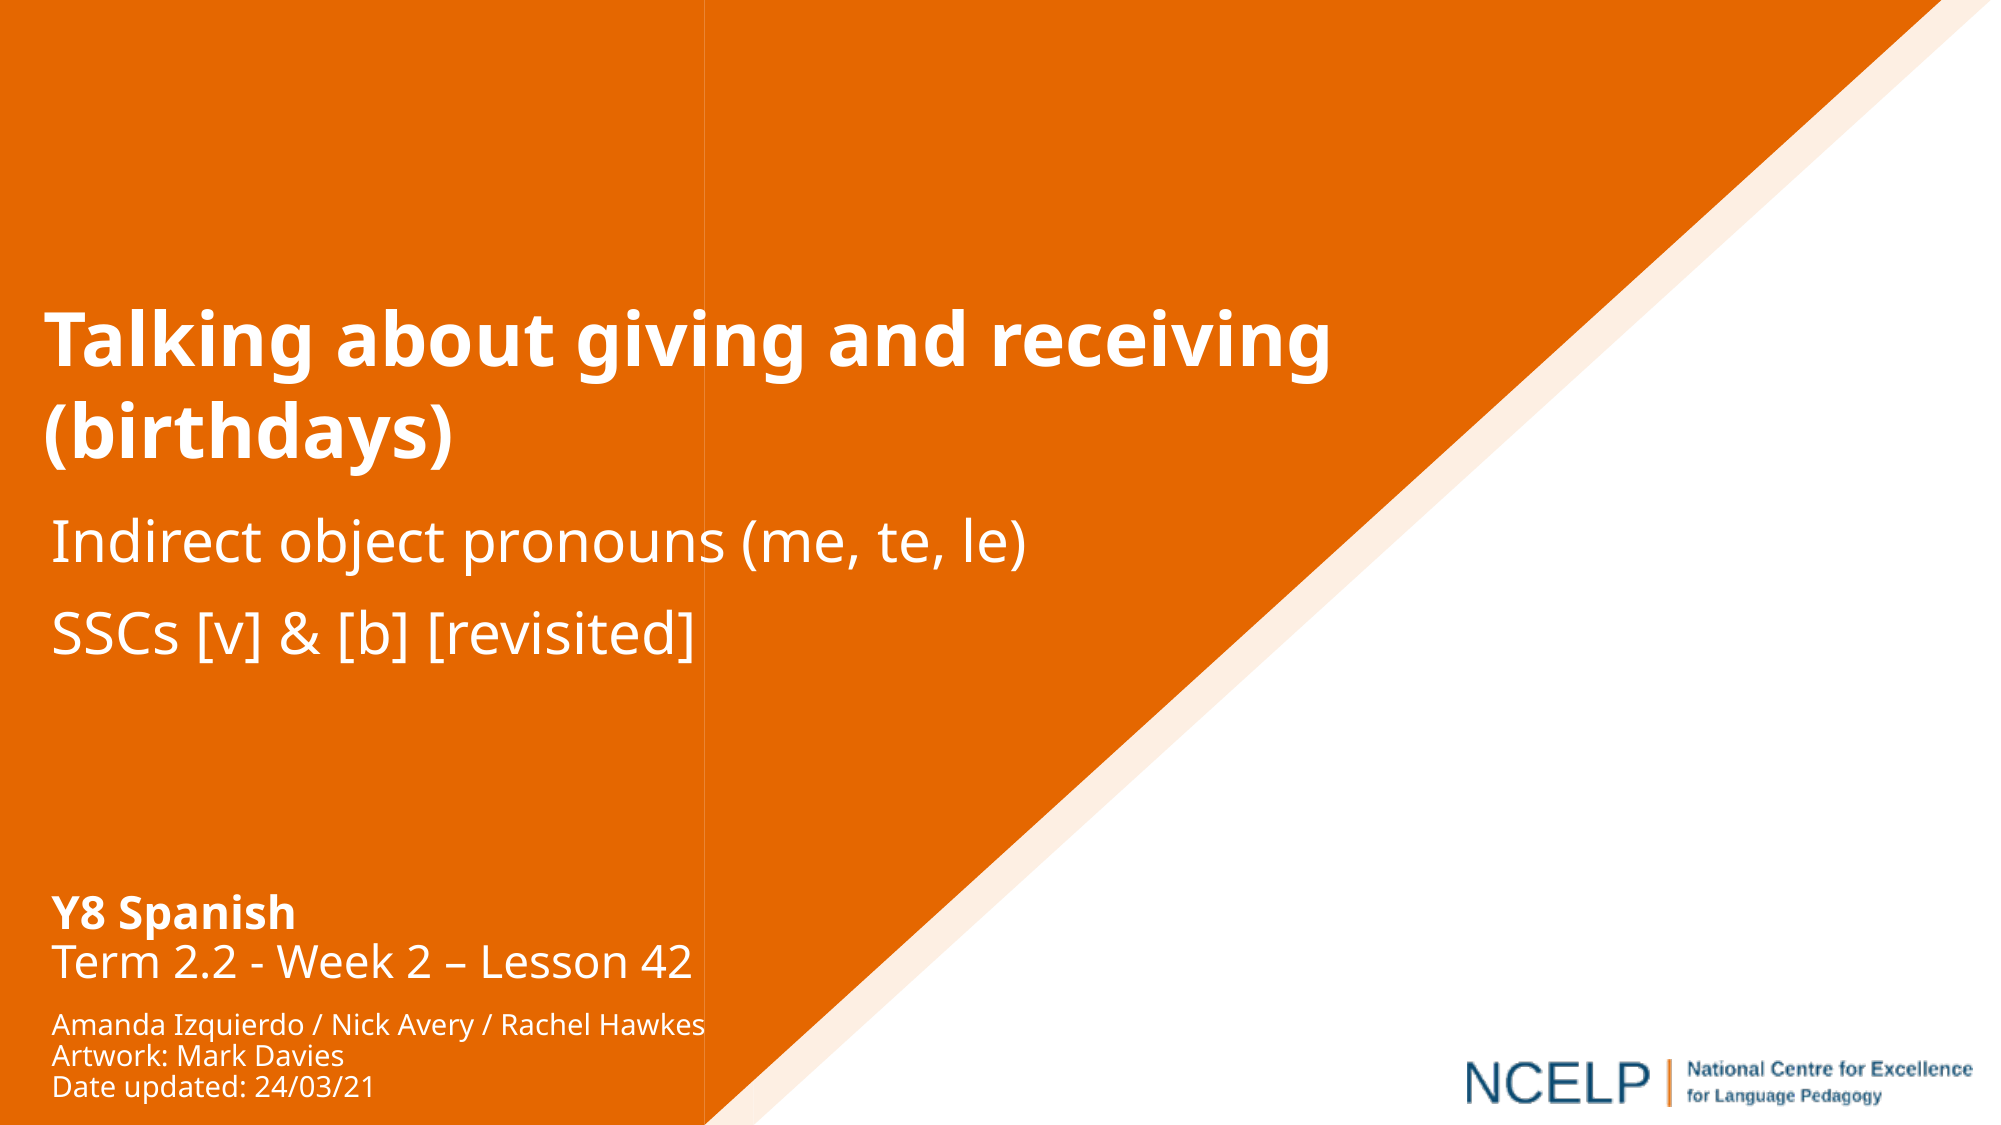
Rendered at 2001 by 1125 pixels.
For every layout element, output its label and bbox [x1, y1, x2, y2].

picture [1467, 1059, 1973, 1107]
text_box [0, 0, 1991, 1125]
